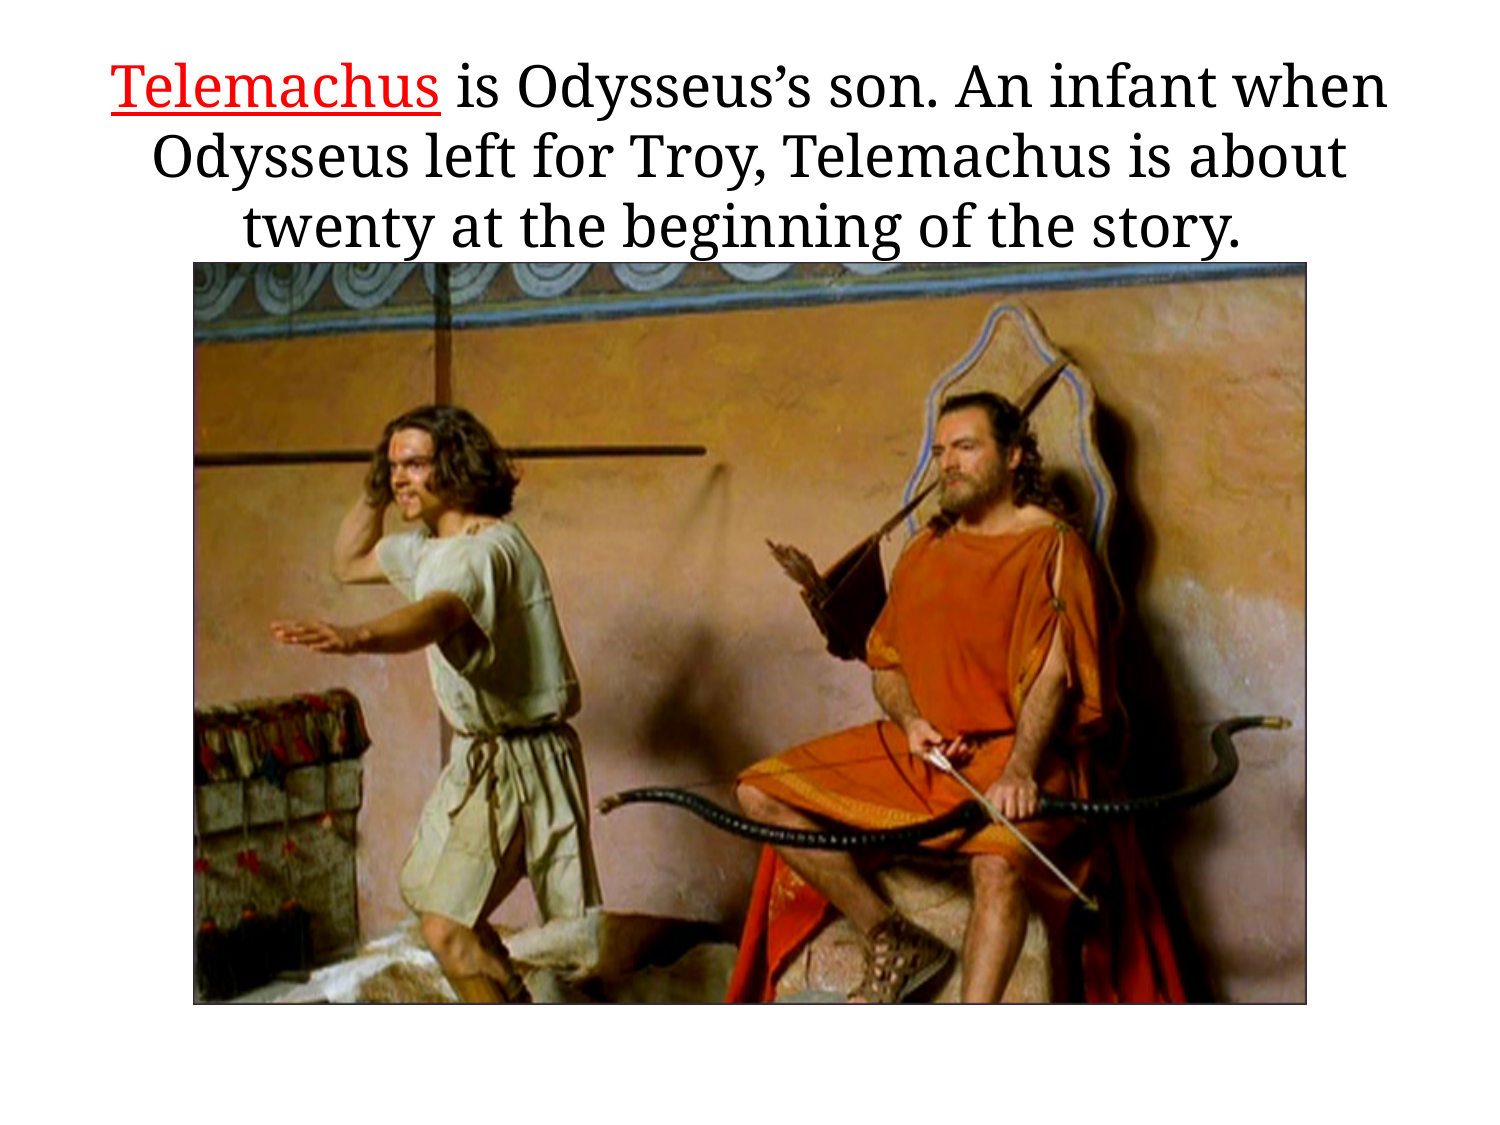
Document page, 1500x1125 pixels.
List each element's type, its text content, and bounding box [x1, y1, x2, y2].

title Telemachus is Odysseus’s son. An infant when Odysseus left for Troy, Telemachus is about twenty at the beginning of the story. [75, 45, 1425, 261]
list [74, 262, 1426, 1006]
